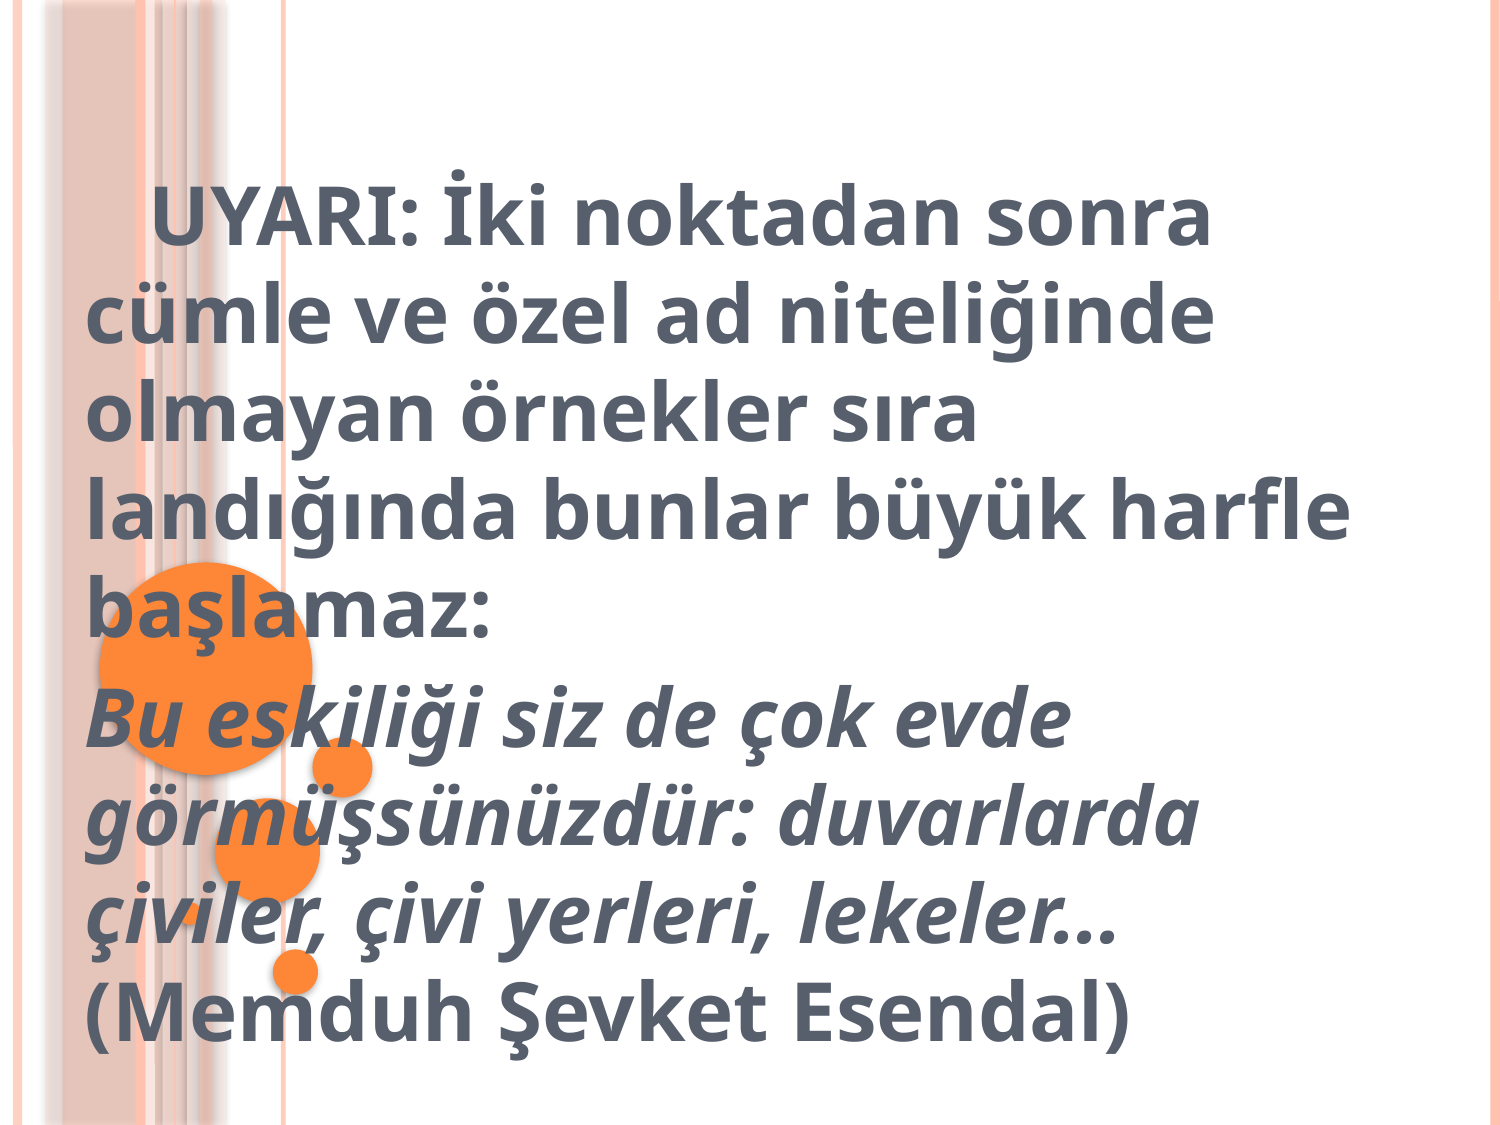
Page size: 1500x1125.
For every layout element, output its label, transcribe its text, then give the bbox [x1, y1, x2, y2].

subtitle UYARI: İki noktadan sonra cümle ve özel ad niteliğinde olmayan örnekler sıra­landığında bunlar büyük harfle başlamaz: Bu eskiliği siz de çok evde görmüşsünüzdür: duvarlarda çiviler, çivi yerleri, lekeler... (Memduh Şevket Esendal) [70, 46, 1407, 1067]
